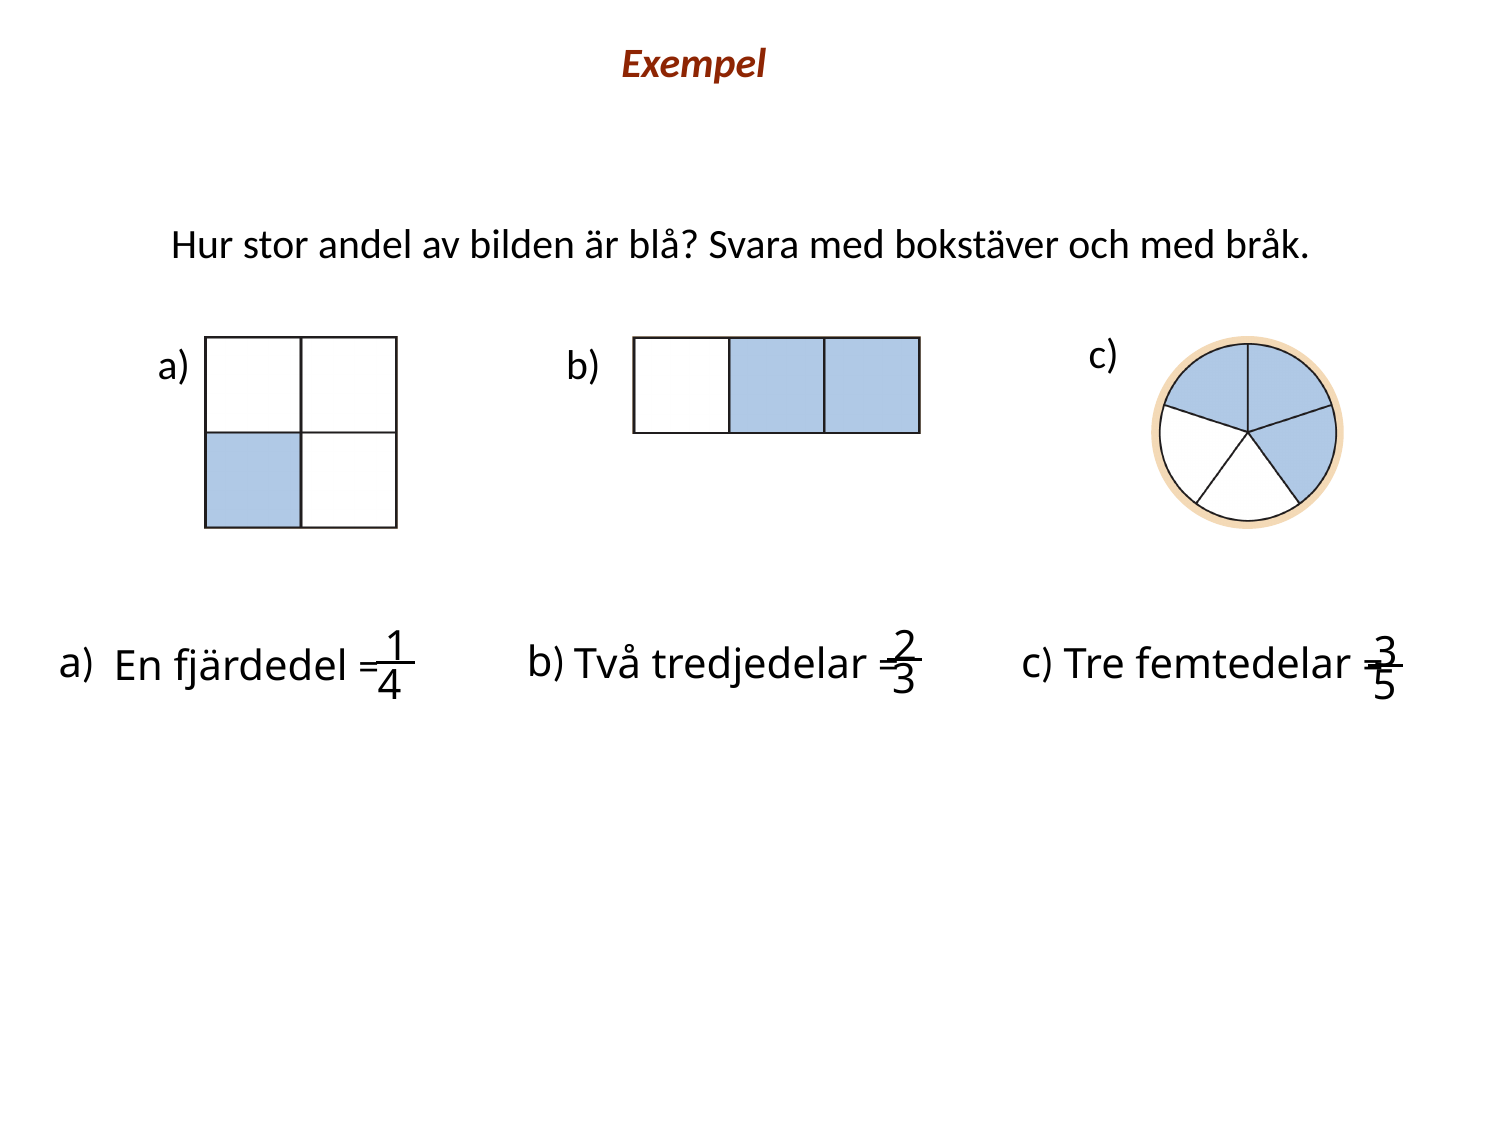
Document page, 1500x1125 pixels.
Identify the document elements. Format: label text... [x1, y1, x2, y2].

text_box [558, 611, 1274, 711]
text_box c) [1073, 319, 1156, 384]
text_box a) [142, 330, 224, 396]
text_box b) [551, 330, 633, 396]
picture [632, 335, 921, 434]
text_box Exempel [606, 28, 782, 94]
picture [1150, 335, 1344, 530]
picture [204, 335, 398, 530]
text_box Hur stor andel av bilden är blå? Svara med bokstäver och med bråk. [156, 209, 1344, 275]
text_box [1048, 617, 1500, 717]
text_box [98, 611, 557, 717]
text_box a) [43, 628, 93, 693]
